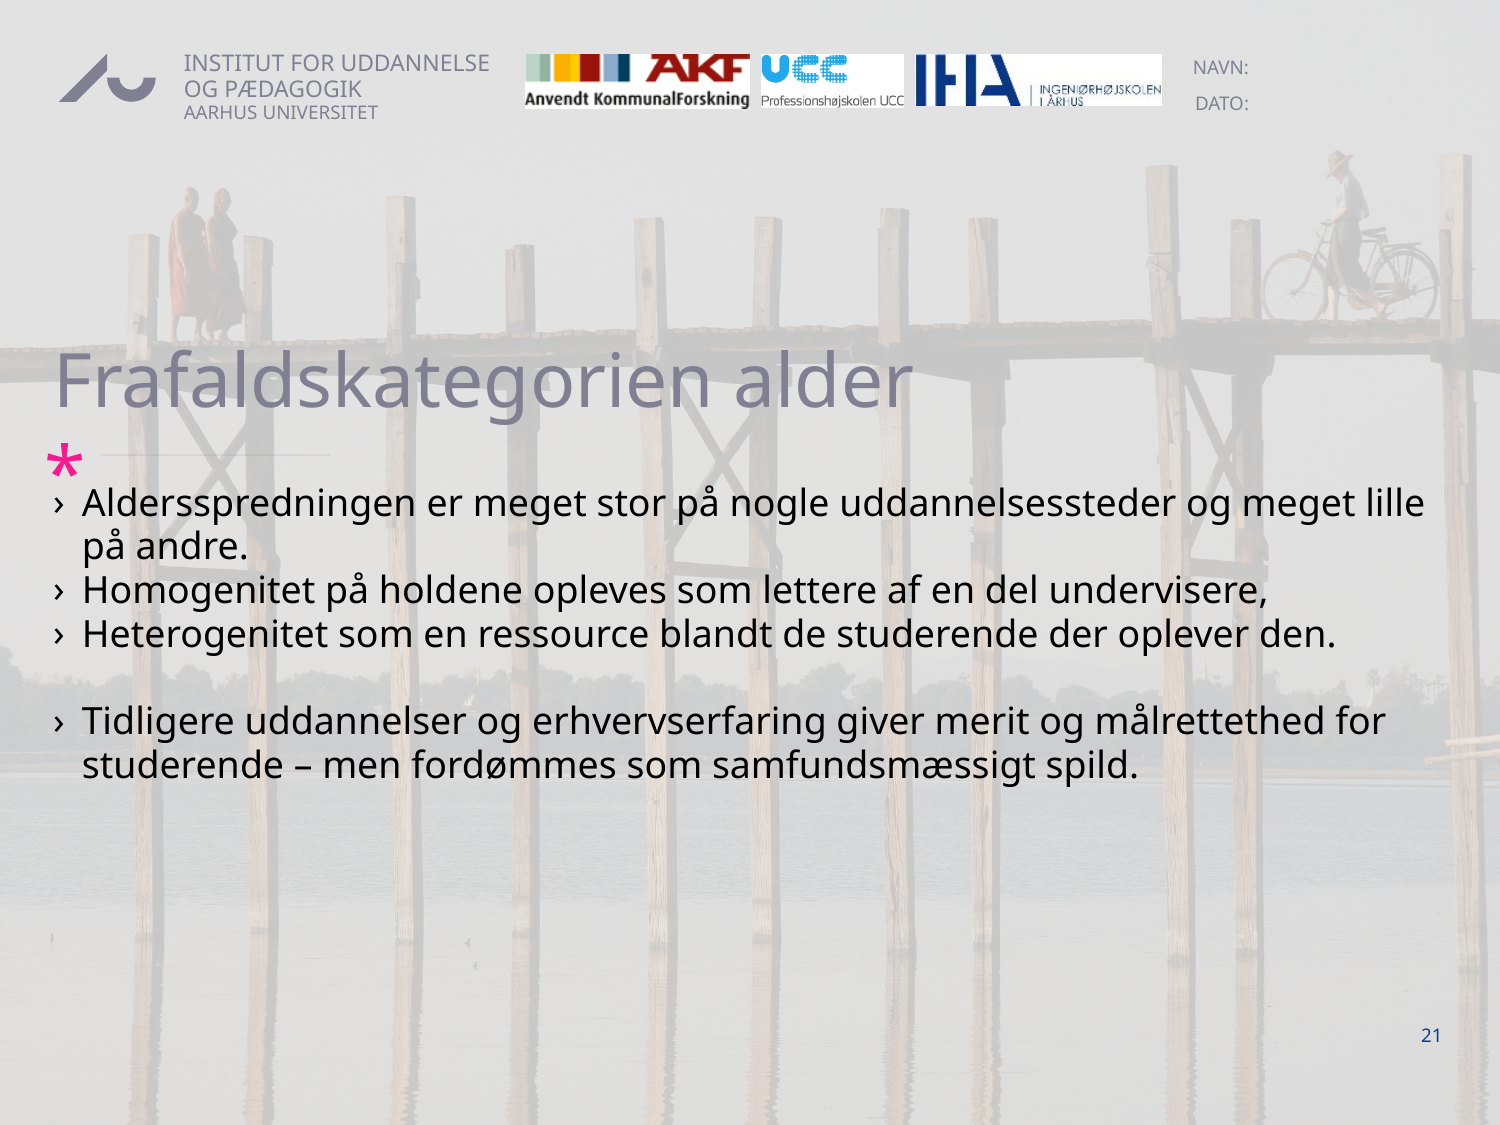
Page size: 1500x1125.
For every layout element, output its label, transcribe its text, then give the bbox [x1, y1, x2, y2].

title Frafaldskategorien alder [52, 266, 1435, 424]
picture [761, 54, 904, 108]
list Aldersspredningen er meget stor på nogle uddannelsessteder og meget lille på andre. Homogenitet på holdene opleves som lettere af en del undervisere, Heterogenitet som en ressource blandt de studerende der oplever den. Tidligere uddannelser og erhvervserfaring giver merit og målrettethed for studerende – men fordømmes som samfundsmæssigt spild. [52, 479, 1435, 1012]
slide_number 21 [1092, 1022, 1443, 1047]
picture [915, 54, 1162, 106]
picture [525, 54, 750, 109]
